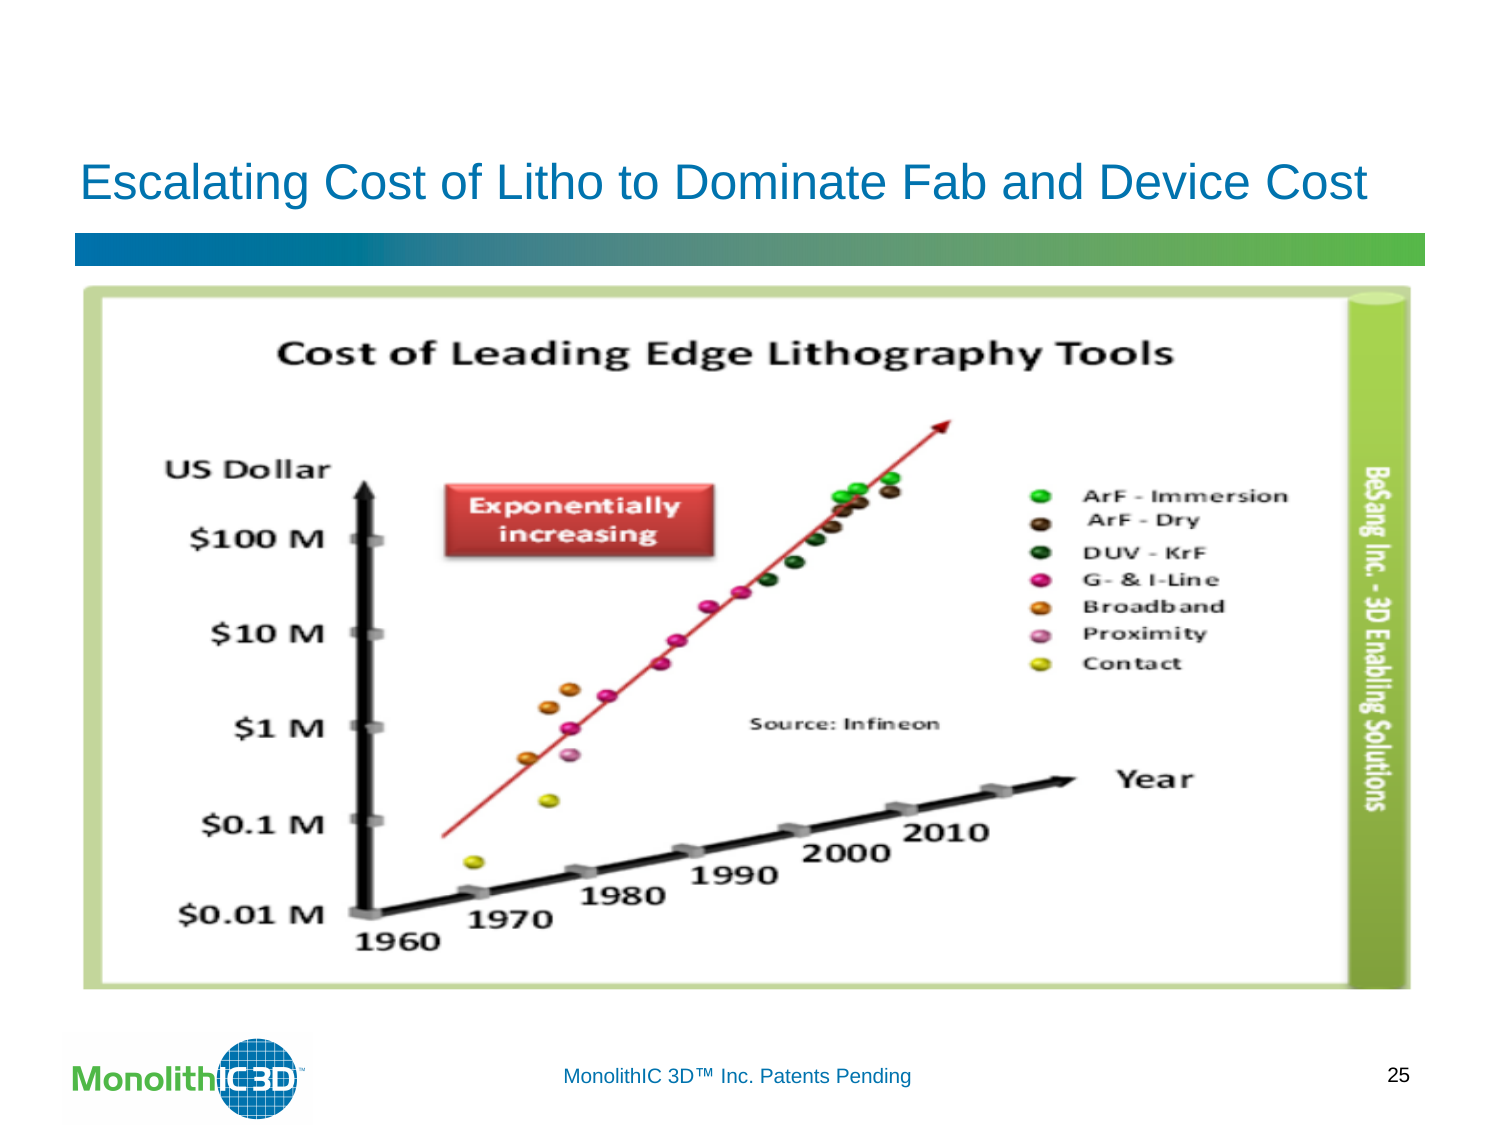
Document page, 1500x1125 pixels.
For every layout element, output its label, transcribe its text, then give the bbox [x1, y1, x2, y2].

picture [80, 284, 1416, 992]
picture [62, 1032, 313, 1125]
text_box Escalating Cost of Litho to Dominate Fab and Device Cost [64, 142, 1471, 218]
text_box 25 [1257, 1054, 1425, 1105]
picture [374, 233, 379, 266]
picture [382, 233, 1425, 266]
text_box MonolithIC 3D Inc. Patents Pending [500, 1055, 975, 1095]
